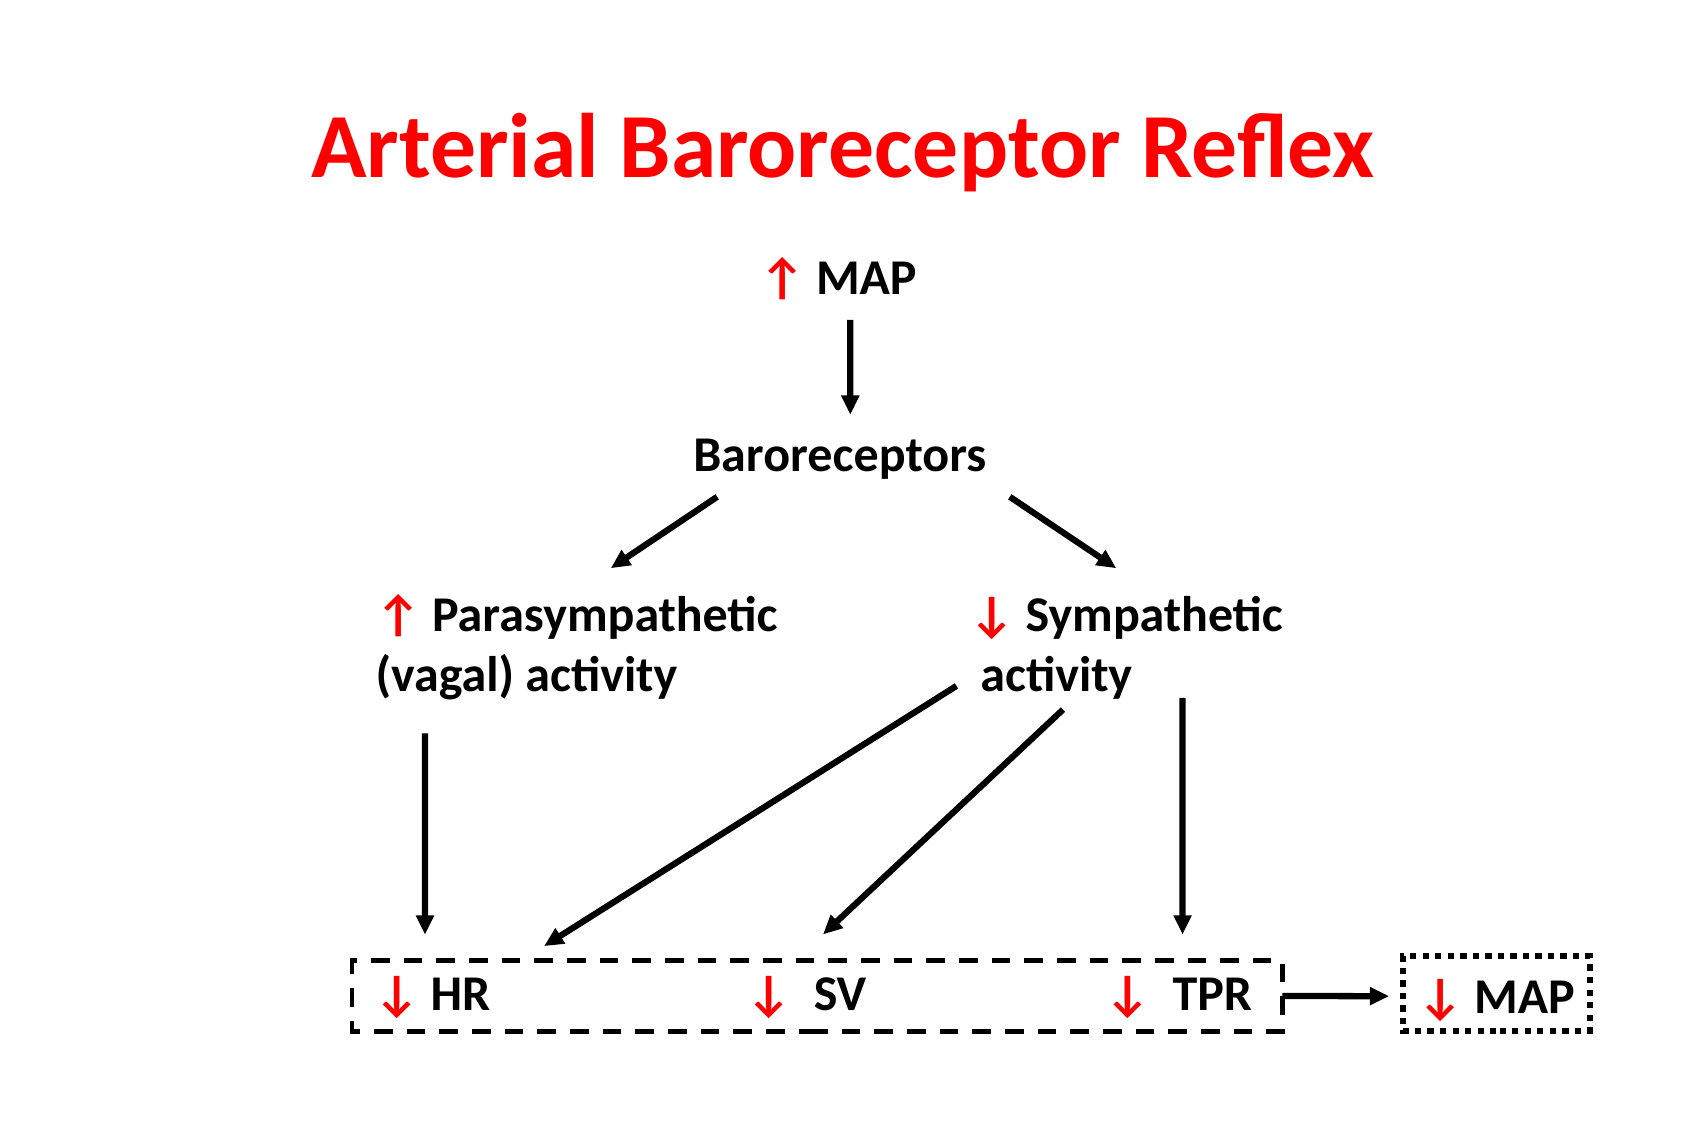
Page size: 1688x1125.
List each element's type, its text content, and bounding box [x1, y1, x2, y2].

text_box Baroreceptors [678, 413, 1002, 489]
text_box ↑ MAP [744, 236, 932, 312]
text_box ↑ Parasympathetic (vagal) activity [360, 574, 793, 710]
text_box [611, 496, 718, 568]
text_box [1176, 697, 1189, 935]
text_box Arterial Baroreceptor Reflex [0, 78, 1688, 204]
text_box [823, 709, 1064, 935]
text_box [544, 685, 957, 946]
text_box [844, 319, 857, 415]
text_box [418, 733, 432, 935]
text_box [351, 956, 1592, 1033]
text_box ↓ Sympathetic activity [954, 574, 1299, 710]
text_box [1009, 496, 1116, 568]
